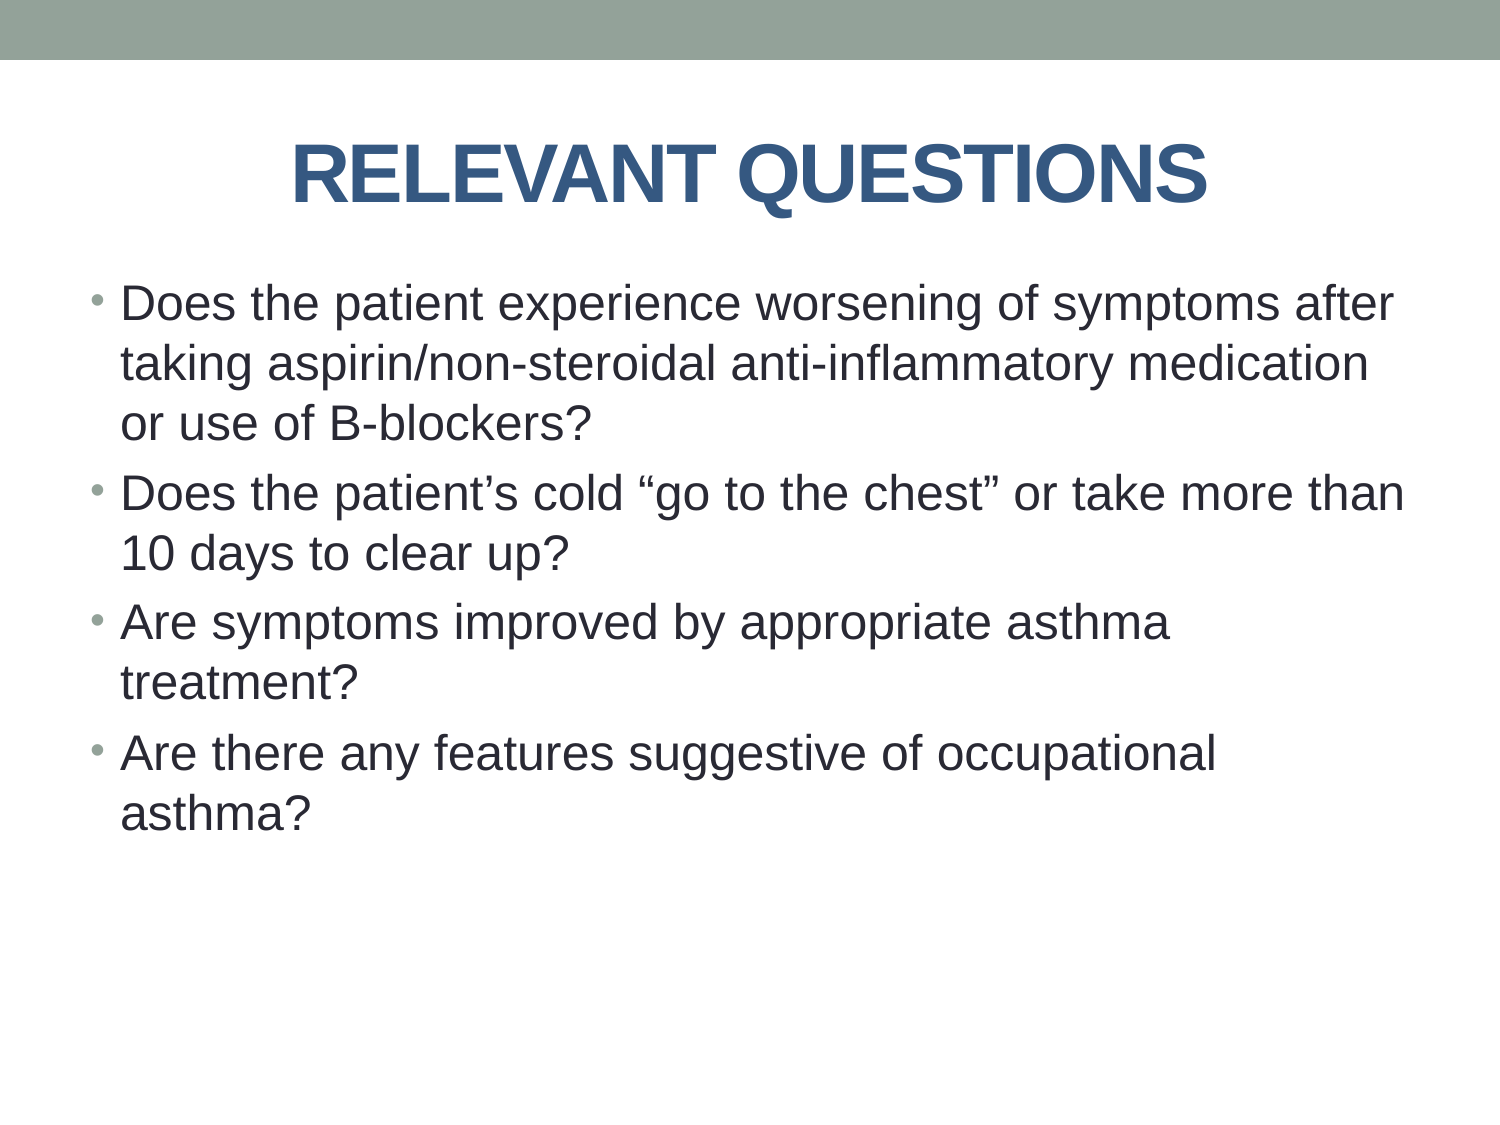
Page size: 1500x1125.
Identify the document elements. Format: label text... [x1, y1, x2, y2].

title Relevant questions [75, 87, 1425, 250]
list Does the patient experience worsening of symptoms after taking aspirin/non-steroidal anti-inflammatory medication or use of B-blockers? Does the patient’s cold “go to the chest” or take more than 10 days to clear up? Are symptoms improved by appropriate asthma treatment? Are there any features suggestive of occupational asthma? [75, 262, 1425, 1063]
